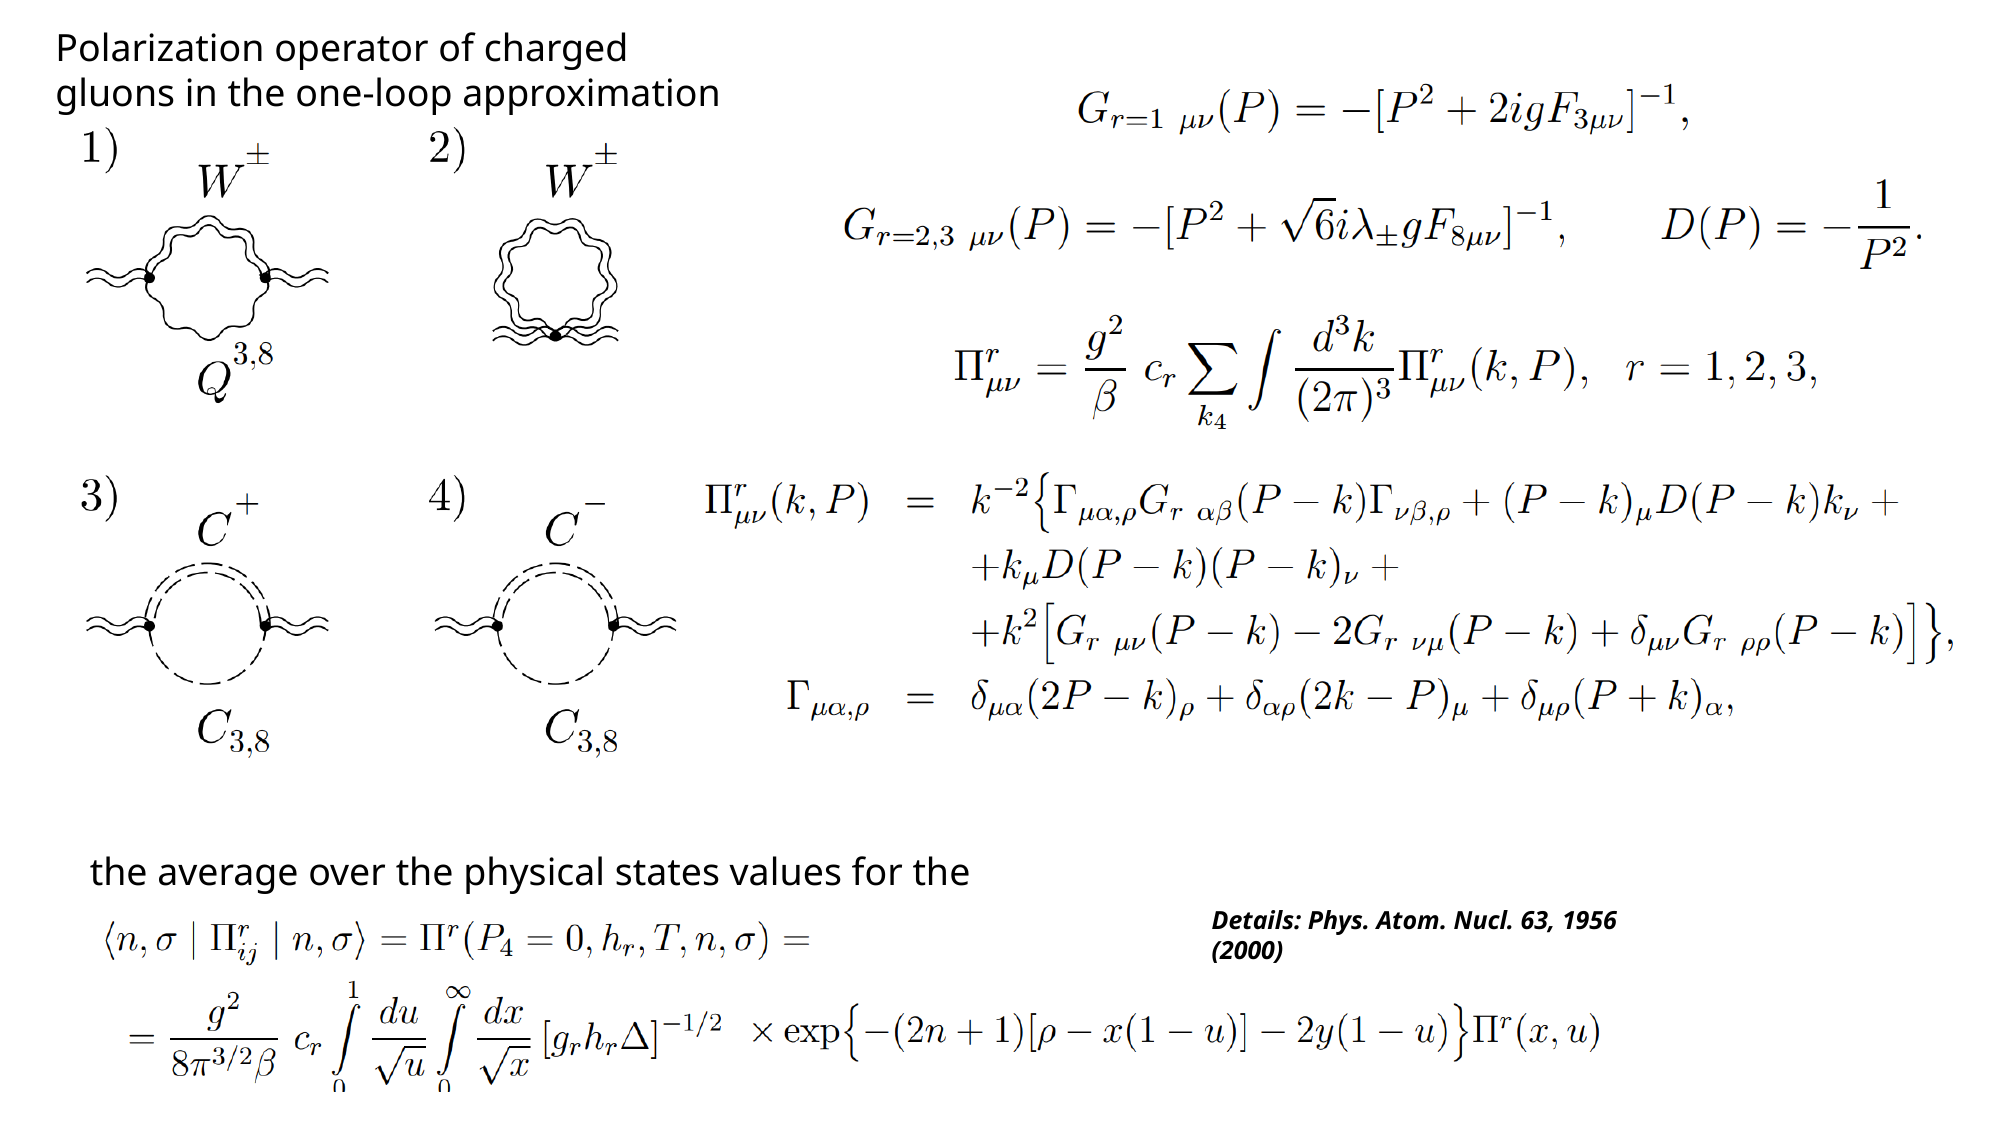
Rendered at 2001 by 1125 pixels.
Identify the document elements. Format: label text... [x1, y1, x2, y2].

text_box the average over the physical states values for the gluon PO [75, 840, 1075, 900]
picture [937, 297, 1823, 435]
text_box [28, 900, 1603, 1092]
text_box Polarization operator of charged gluons in the one-loop approximation [40, 16, 741, 122]
text_box Details: Phys. Atom. Nucl. 63, 1956 (2000) [1196, 897, 1705, 972]
picture [815, 51, 1930, 281]
picture [11, 89, 1977, 771]
